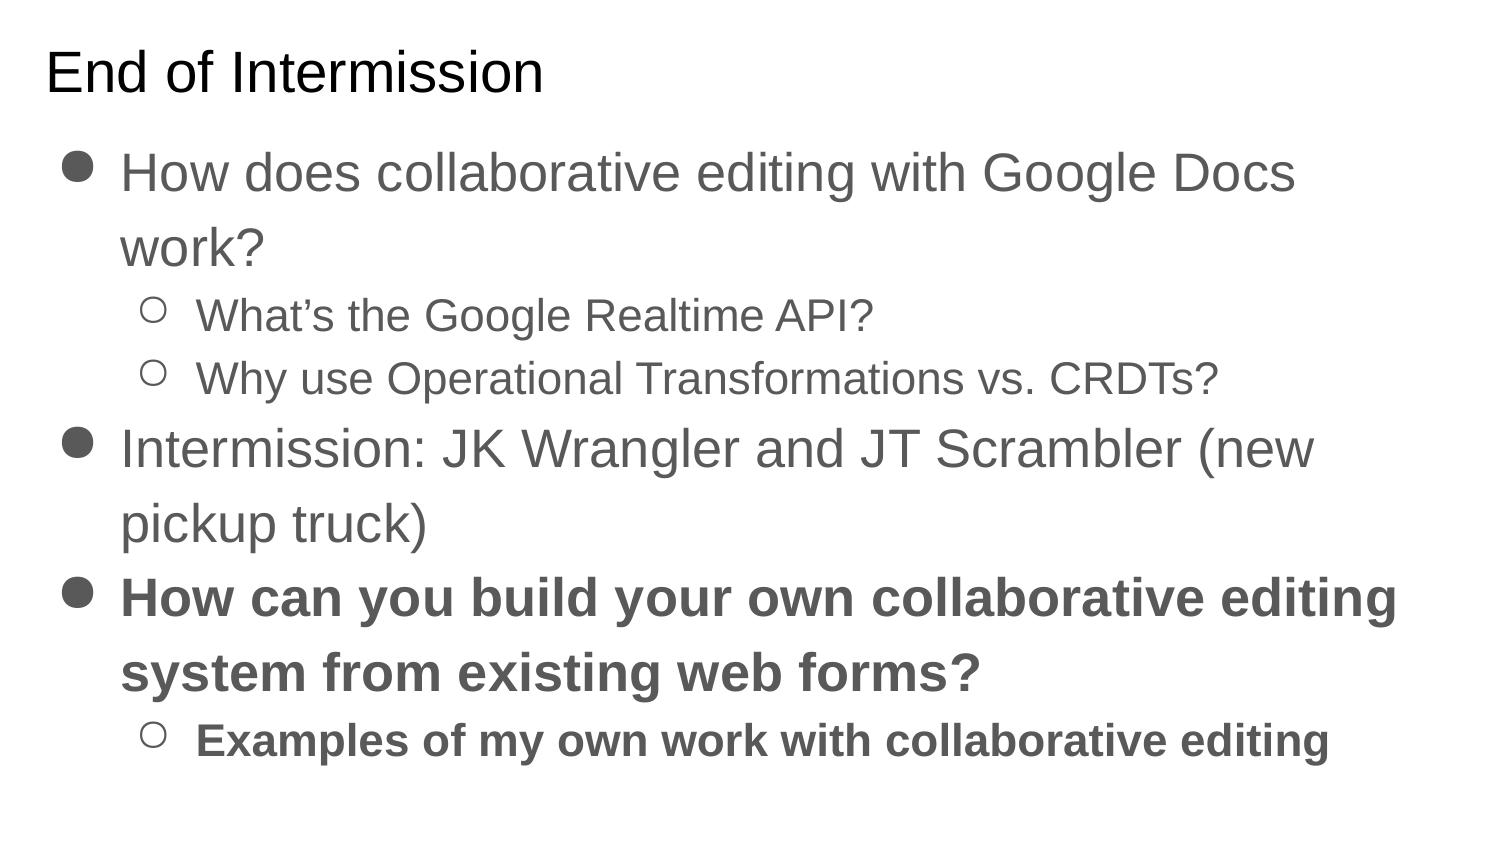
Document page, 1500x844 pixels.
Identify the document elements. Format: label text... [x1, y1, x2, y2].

title End of Intermission [30, 18, 1429, 112]
list How does collaborative editing with Google Docs work? What’s the Google Realtime API? Why use Operational Transformations vs. CRDTs? Intermission: JK Wrangler and JT Scrambler (new pickup truck) How can you build your own collaborative editing system from existing web forms? Examples of my own work with collaborative editing [30, 112, 1464, 825]
